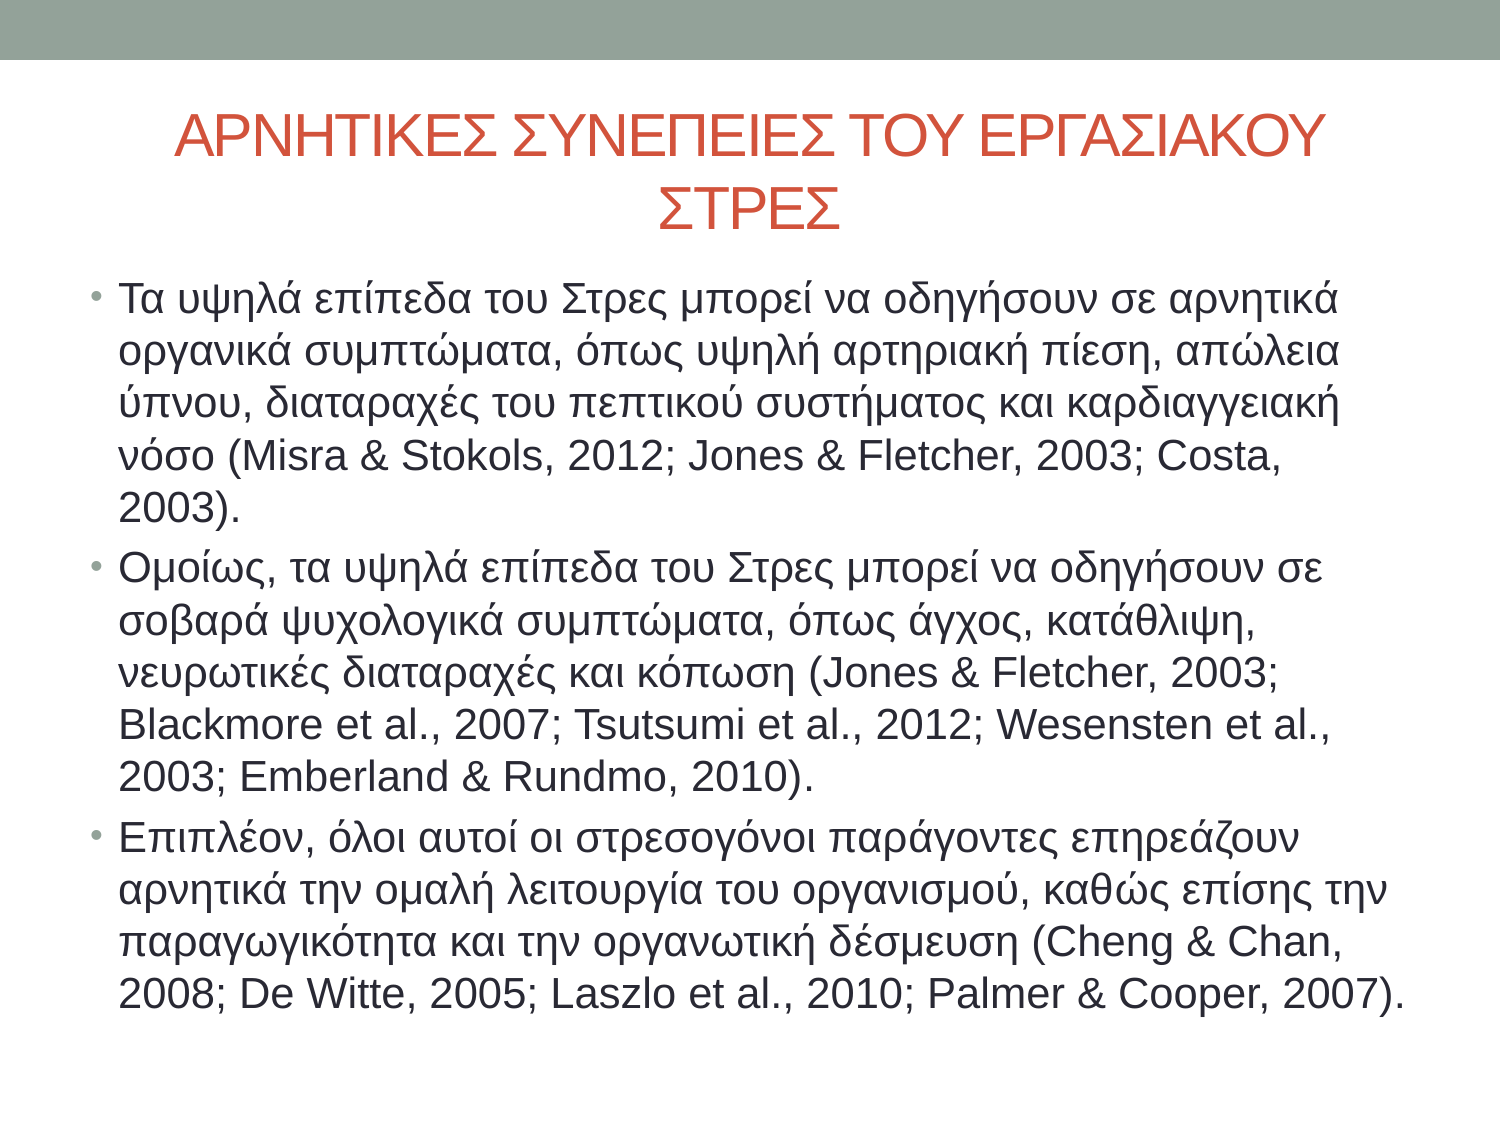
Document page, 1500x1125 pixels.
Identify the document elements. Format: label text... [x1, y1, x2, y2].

list Τα υψηλά επίπεδα του Στρες μπορεί να οδηγήσουν σε αρνητικά οργανικά συμπτώματα, όπως υψηλή αρτηριακή πίεση, απώλεια ύπνου, διαταραχές του πεπτικού συστήματος και καρδιαγγειακή νόσο (Misra & Stokols, 2012; Jones & Fletcher, 2003; Costa, 2003). Ομοίως, τα υψηλά επίπεδα του Στρες μπορεί να οδηγήσουν σε σοβαρά ψυχολογικά συμπτώματα, όπως άγχος, κατάθλιψη, νευρωτικές διαταραχές και κόπωση (Jones & Fletcher, 2003; Blackmore et al., 2007; Tsutsumi et al., 2012; Wesensten et al., 2003; Emberland & Rundmo, 2010). Επιπλέον, όλοι αυτοί οι στρεσογόνοι παράγοντες επηρεάζουν αρνητικά την ομαλή λειτουργία του οργανισμού, καθώς επίσης την παραγωγικότητα και την οργανωτική δέσμευση (Cheng & Chan, 2008; De Witte, 2005; Laszlo et al., 2010; Palmer & Cooper, 2007). [75, 262, 1425, 1063]
title ΑΡΝΗΤΙΚΕΣ ΣΥΝΕΠΕΙΕΣ ΤΟΥ ΕΡΓΑΣΙΑΚΟΥ ΣΤΡΕΣ [75, 87, 1425, 250]
